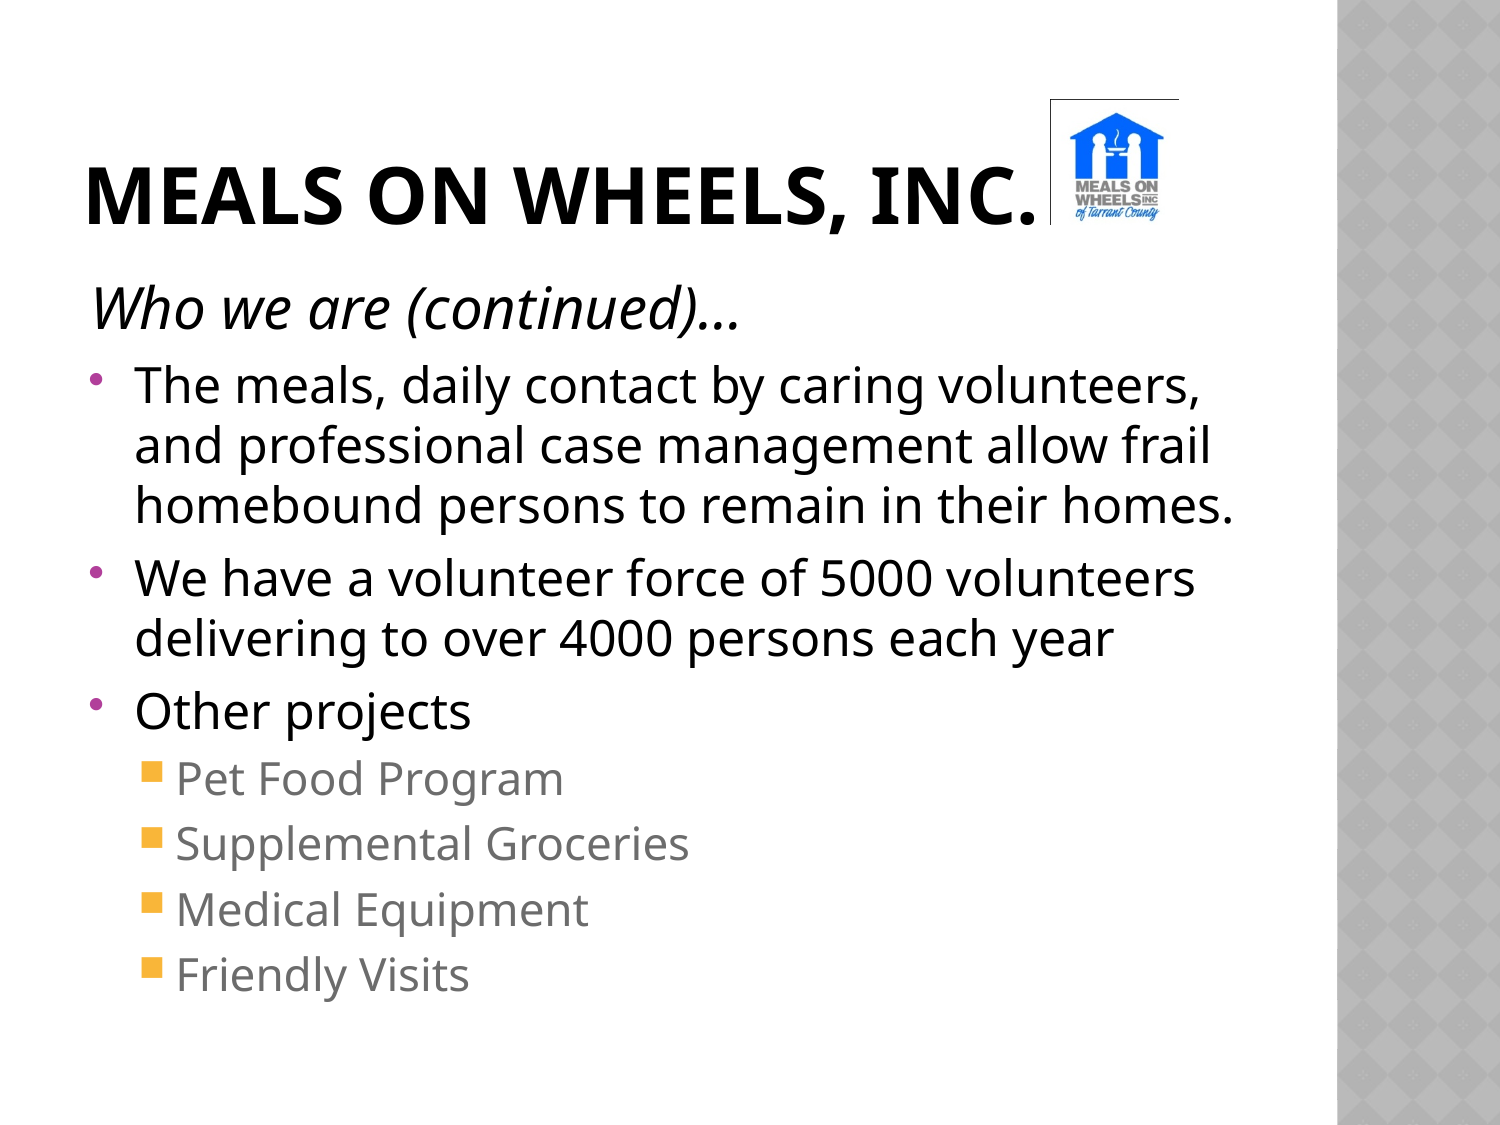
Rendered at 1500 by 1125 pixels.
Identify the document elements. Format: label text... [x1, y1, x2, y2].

picture [1049, 99, 1179, 226]
list Who we are (continued)… The meals, daily contact by caring volunteers, and professional case management allow frail homebound persons to remain in their homes. We have a volunteer force of 5000 volunteers delivering to over 4000 persons each year Other projects Pet Food Program Supplemental Groceries Medical Equipment Friendly Visits [74, 263, 1263, 1060]
title Meals on Wheels, Inc. [75, 52, 1263, 240]
